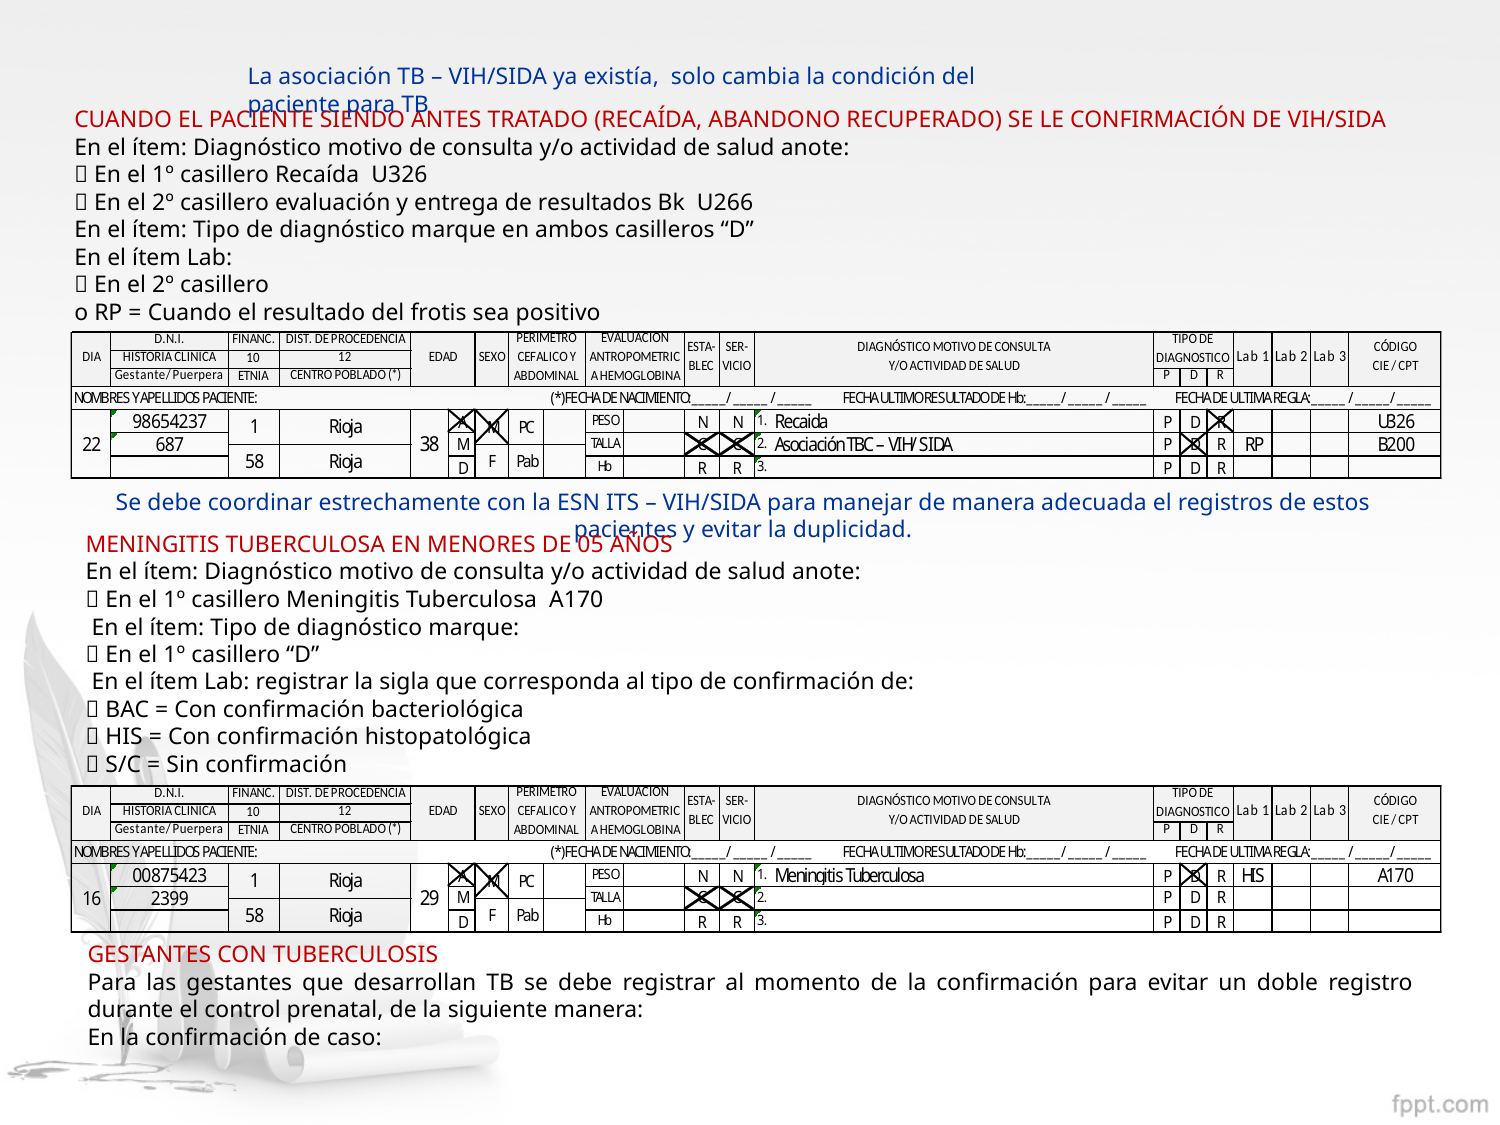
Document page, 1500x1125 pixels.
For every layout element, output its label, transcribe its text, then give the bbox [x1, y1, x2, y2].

text_box MENINGITIS TUBERCULOSA EN MENORES DE 05 AÑOS En el ítem: Diagnóstico motivo de consulta y/o actividad de salud anote:  En el 1º casillero Meningitis Tuberculosa A170 En el ítem: Tipo de diagnóstico marque:  En el 1º casillero “D” En el ítem Lab: registrar la sigla que corresponda al tipo de confirmación de:  BAC = Con confirmación bacteriológica  HIS = Con confirmación histopatológica  S/C = Sin confirmación [70, 522, 1443, 785]
text_box Se debe coordinar estrechamente con la ESN ITS – VIH/SIDA para manejar de manera adecuada el registros de estos pacientes y evitar la duplicidad. [57, 479, 1430, 550]
picture [70, 785, 1443, 934]
text_box CUANDO EL PACIENTE SIENDO ANTES TRATADO (RECAÍDA, ABANDONO RECUPERADO) SE LE CONFIRMACIÓN DE VIH/SIDA En el ítem: Diagnóstico motivo de consulta y/o actividad de salud anote:  En el 1º casillero Recaída U326  En el 2º casillero evaluación y entrega de resultados Bk U266 En el ítem: Tipo de diagnóstico marque en ambos casilleros “D” En el ítem Lab:  En el 2º casillero o RP = Cuando el resultado del frotis sea positivo [59, 97, 1432, 333]
text_box GESTANTES CON TUBERCULOSIS Para las gestantes que desarrollan TB se debe registrar al momento de la confirmación para evitar un doble registro durante el control prenatal, de la siguiente manera: En la confirmación de caso: [72, 934, 1430, 1058]
text_box La asociación TB – VIH/SIDA ya existía, solo cambia la condición del paciente para TB [232, 54, 1049, 125]
picture [70, 331, 1443, 480]
